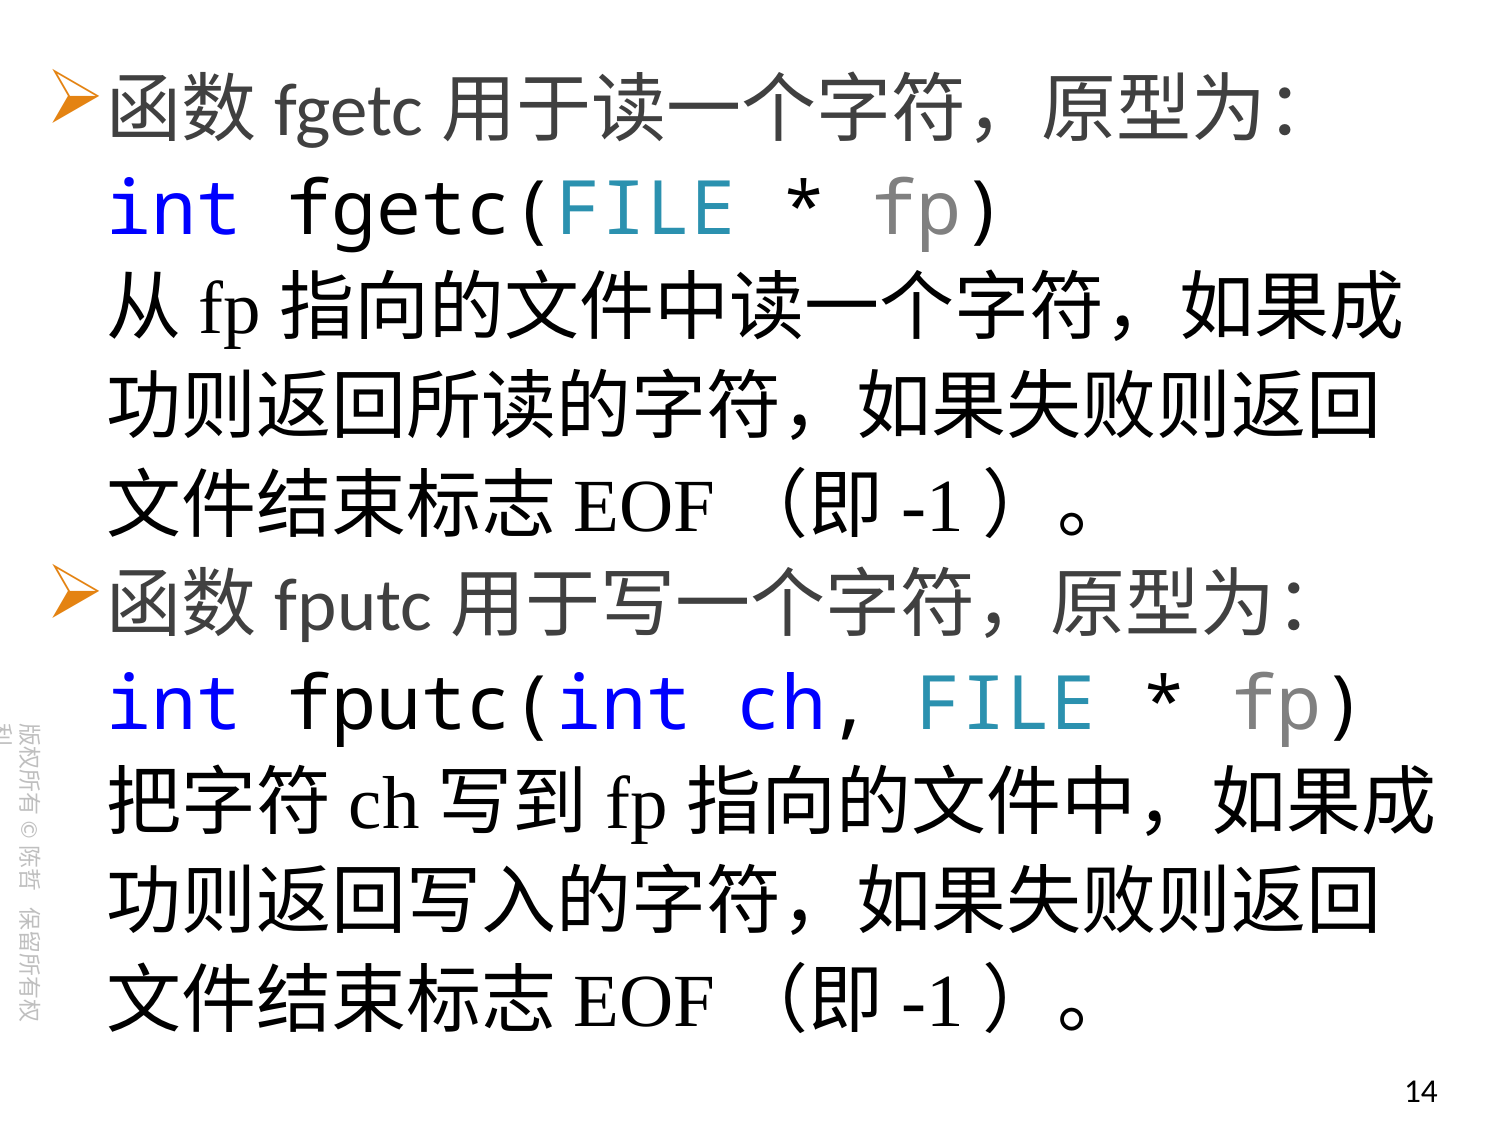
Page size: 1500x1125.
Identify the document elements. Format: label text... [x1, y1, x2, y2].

slide_number 14 [1291, 1059, 1453, 1120]
list 函数fgetc用于读一个字符，原型为： int fgetc(FILE * fp) 从fp指向的文件中读一个字符，如果成功则返回所读的字符，如果失败则返回文件结束标志EOF（即-1）。 函数fputc用于写一个字符，原型为： int fputc(int ch, FILE * fp) 把字符ch写到fp指向的文件中，如果成功则返回写入的字符，如果失败则返回文件结束标志EOF（即-1）。 [46, 44, 1453, 1045]
